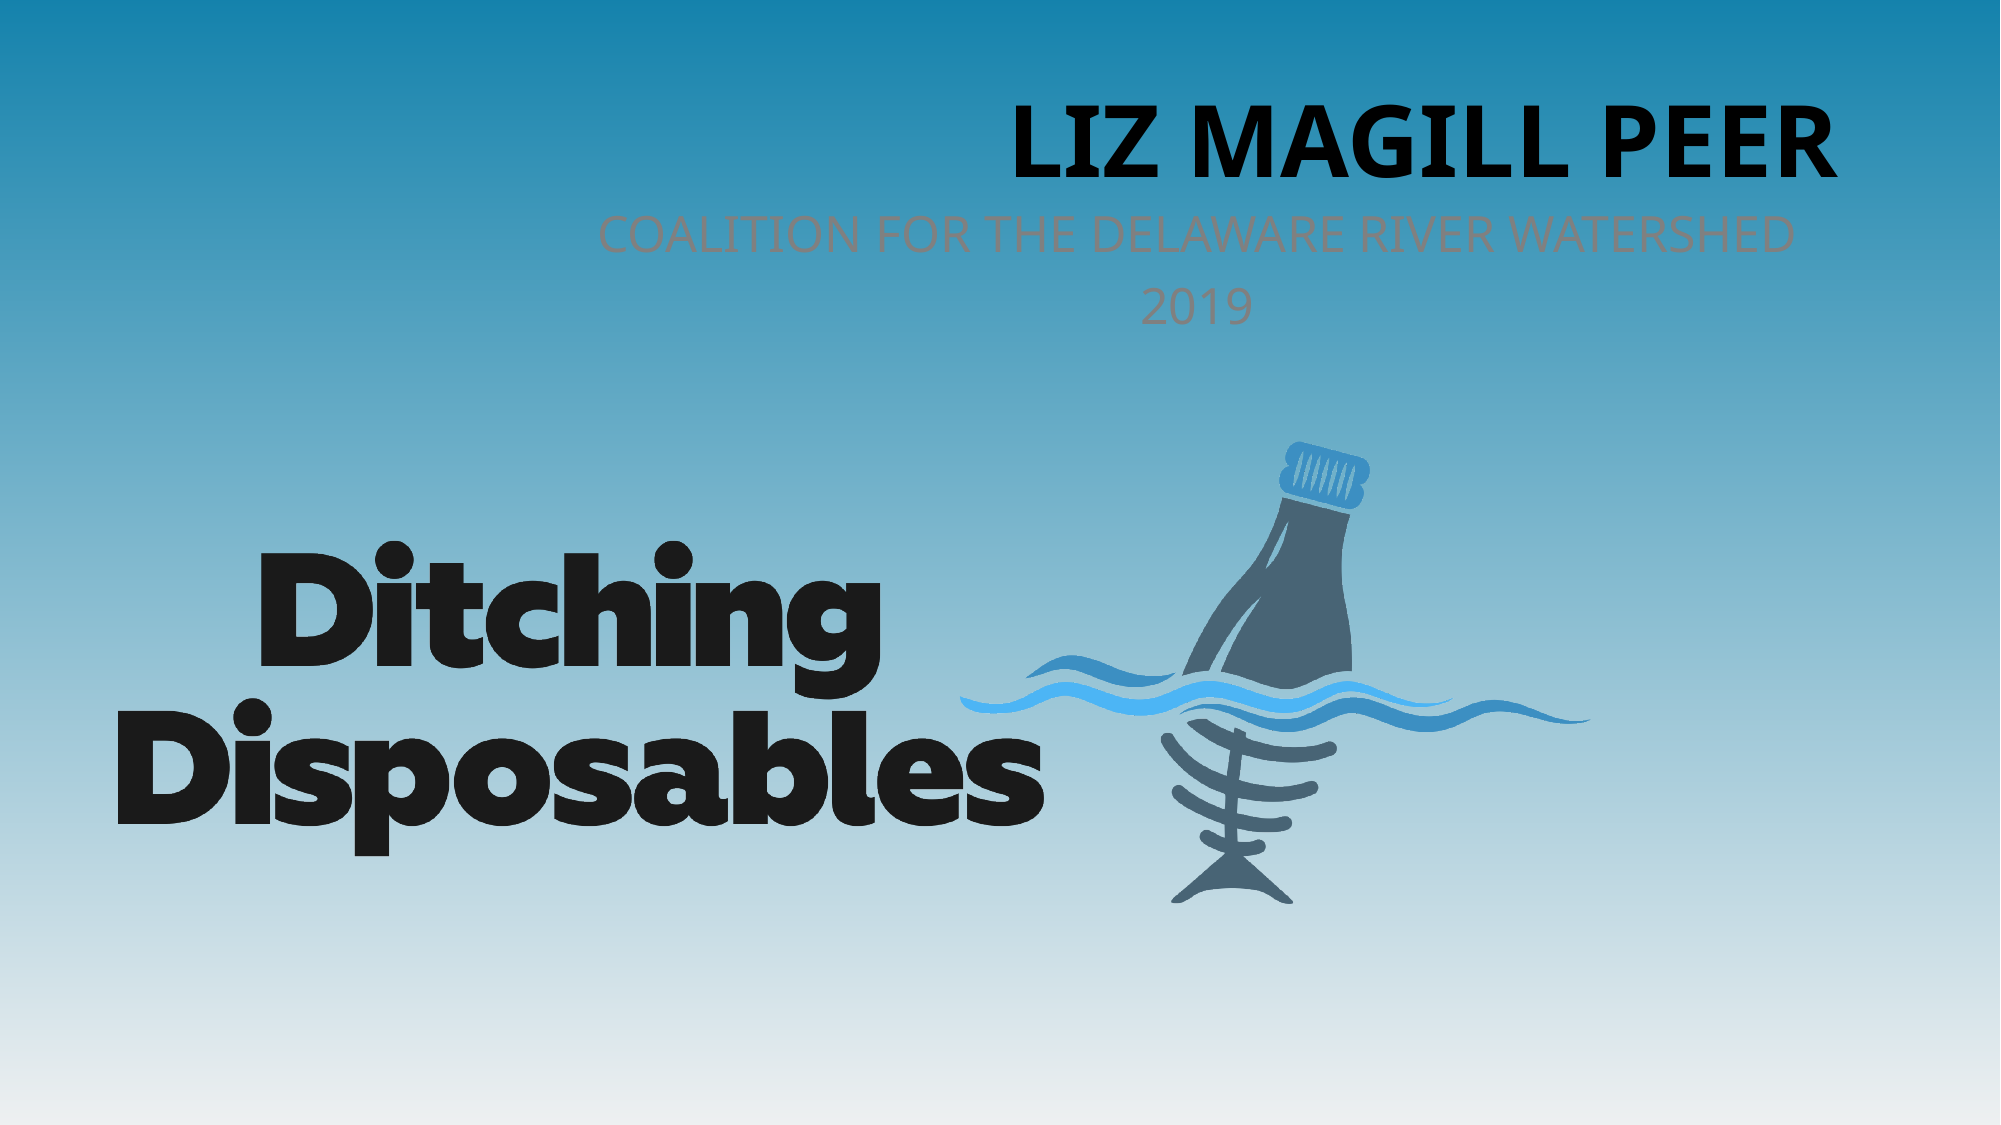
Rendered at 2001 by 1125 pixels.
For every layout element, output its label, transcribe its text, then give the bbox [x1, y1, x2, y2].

title Liz Magill Peer [913, 67, 1933, 207]
picture [117, 441, 1591, 905]
subtitle Coalition for the Delaware river watershed 2019 [541, 183, 1853, 280]
